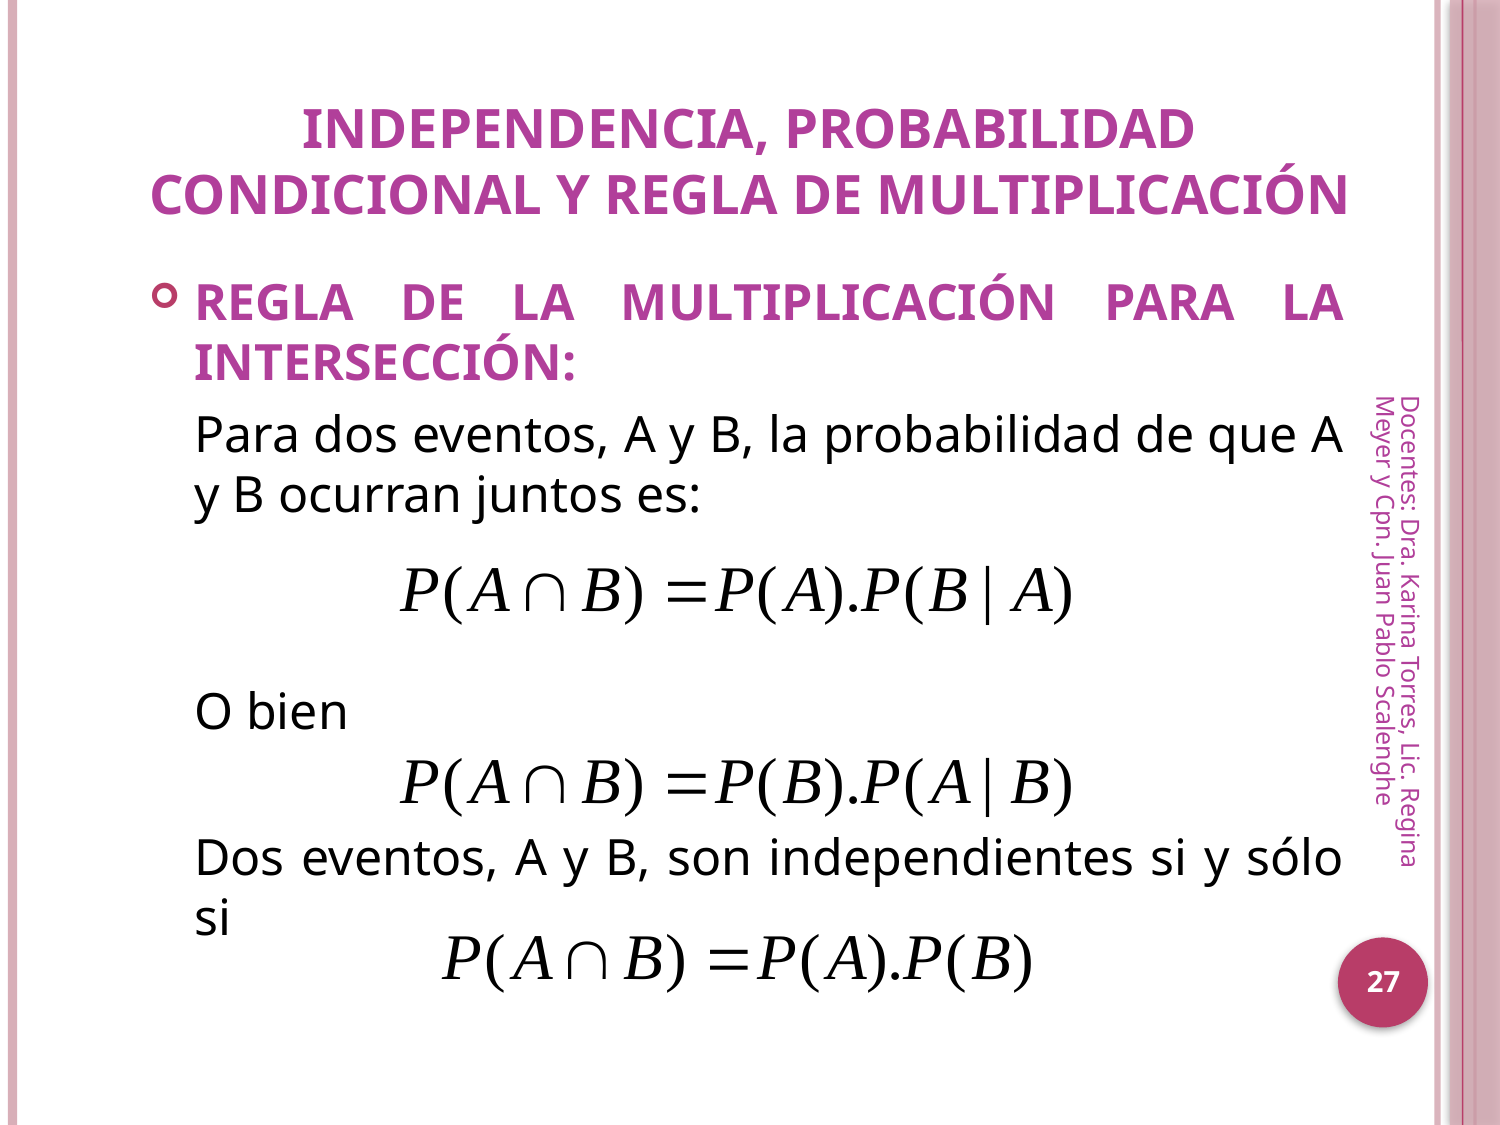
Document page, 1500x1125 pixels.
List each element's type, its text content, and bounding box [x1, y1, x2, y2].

slide_number 27 [1333, 940, 1434, 1027]
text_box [386, 737, 1091, 837]
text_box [428, 913, 1048, 1013]
footer Docentes: Dra. Karina Torres, Lic. Regina Meyer y Cpn. Juan Pablo Scalenghe [1379, 380, 1440, 906]
title INDEPENDENCIA, PROBABILIDAD CONDICIONAL Y REGLA DE MULTIPLICACIÓN [93, 45, 1407, 233]
list REGLA DE LA MULTIPLICACIÓN PARA LA INTERSECCIÓN: Para dos eventos, A y B, la probabilidad de que A y B ocurran juntos es: O bien Dos eventos, A y B, son independientes si y sólo si [134, 262, 1360, 1062]
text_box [386, 546, 1091, 645]
